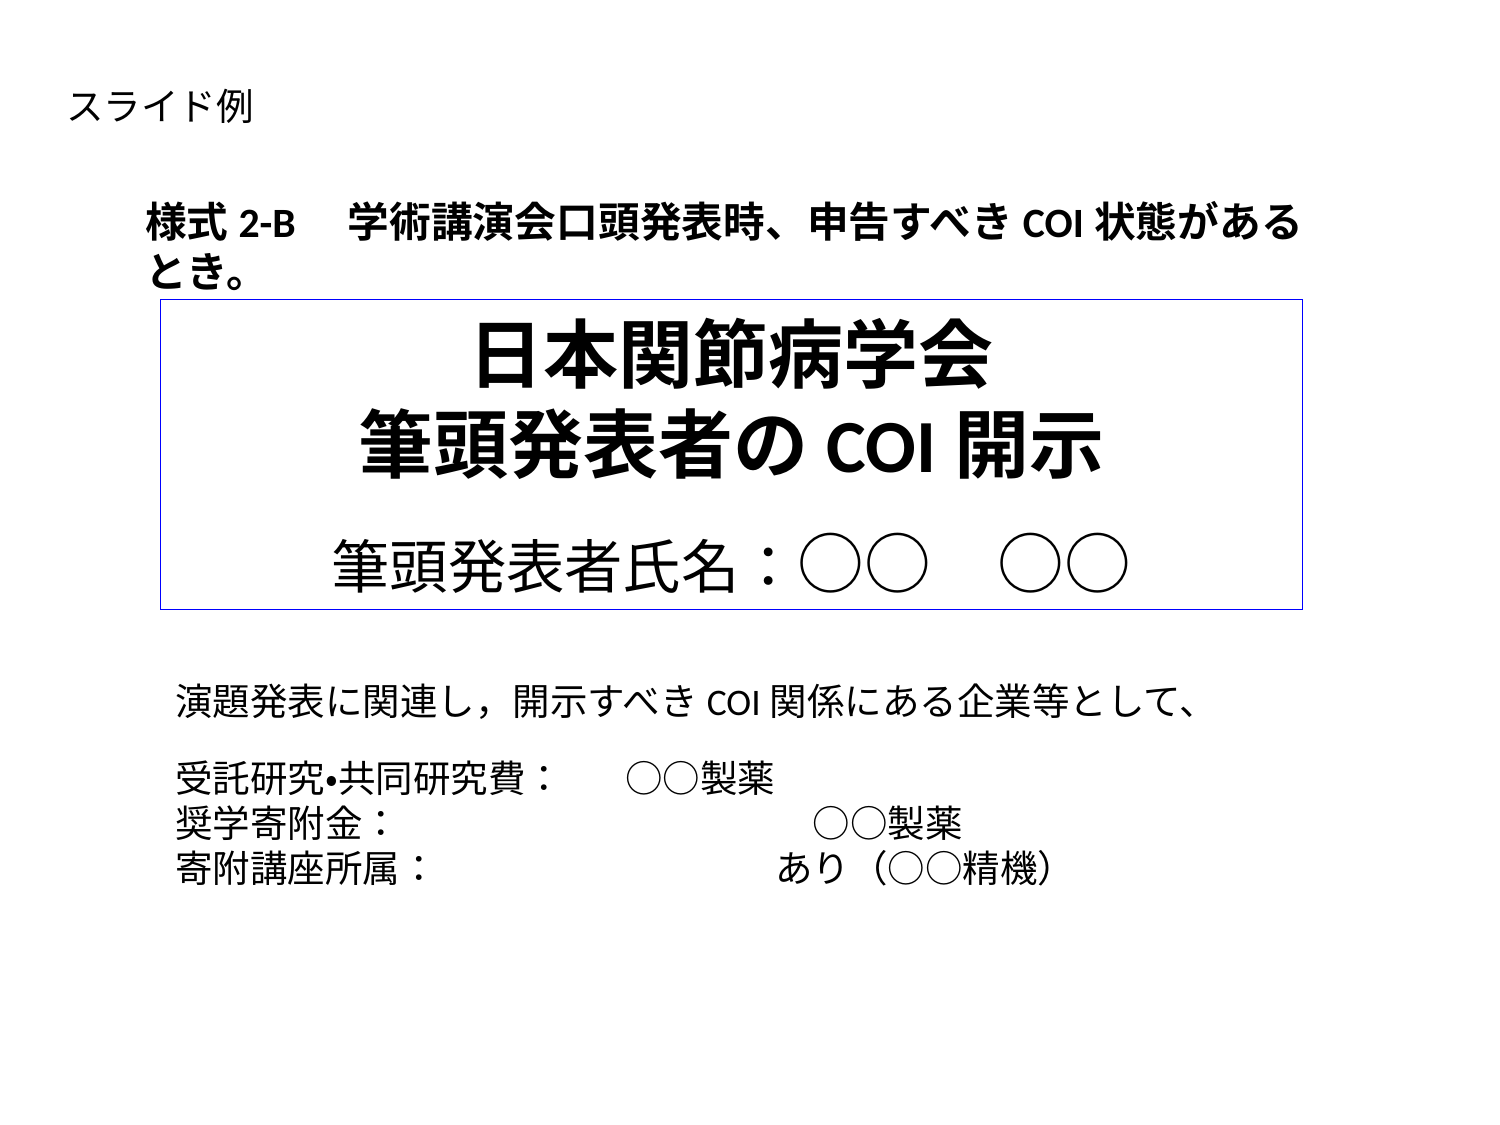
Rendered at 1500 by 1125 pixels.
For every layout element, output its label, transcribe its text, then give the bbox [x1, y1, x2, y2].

text_box 演題発表に関連し，開示すべきCOI関係にある企業等として、 受託研究・共同研究費： ○○製薬 奨学寄附金： ○○製薬 寄附講座所属： あり（○○精機） [160, 670, 1303, 929]
text_box 様式2-B 学術講演会口頭発表時、申告すべきCOI状態があるとき。 [130, 188, 1354, 349]
text_box スライド例 [51, 75, 269, 135]
text_box 日本関節病学会 筆頭発表者のCOI開示 筆頭発表者氏名：○○ ○○ [160, 349, 1303, 610]
